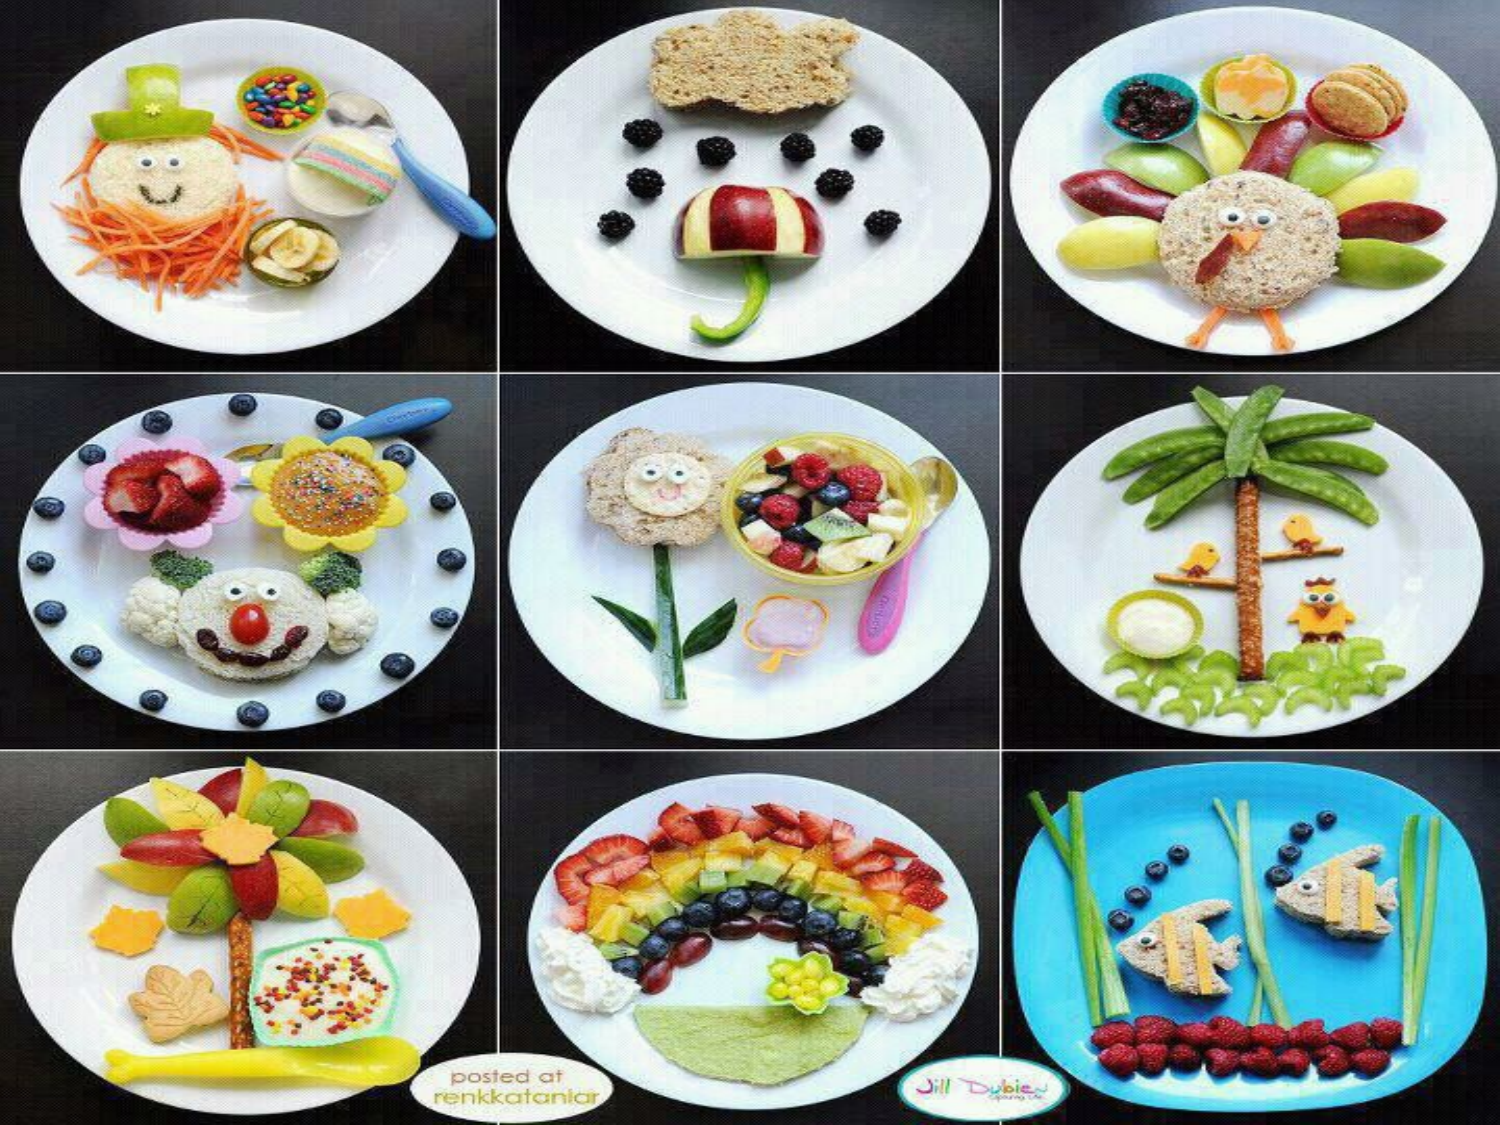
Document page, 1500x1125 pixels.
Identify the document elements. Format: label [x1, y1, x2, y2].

list [0, 0, 1500, 1125]
